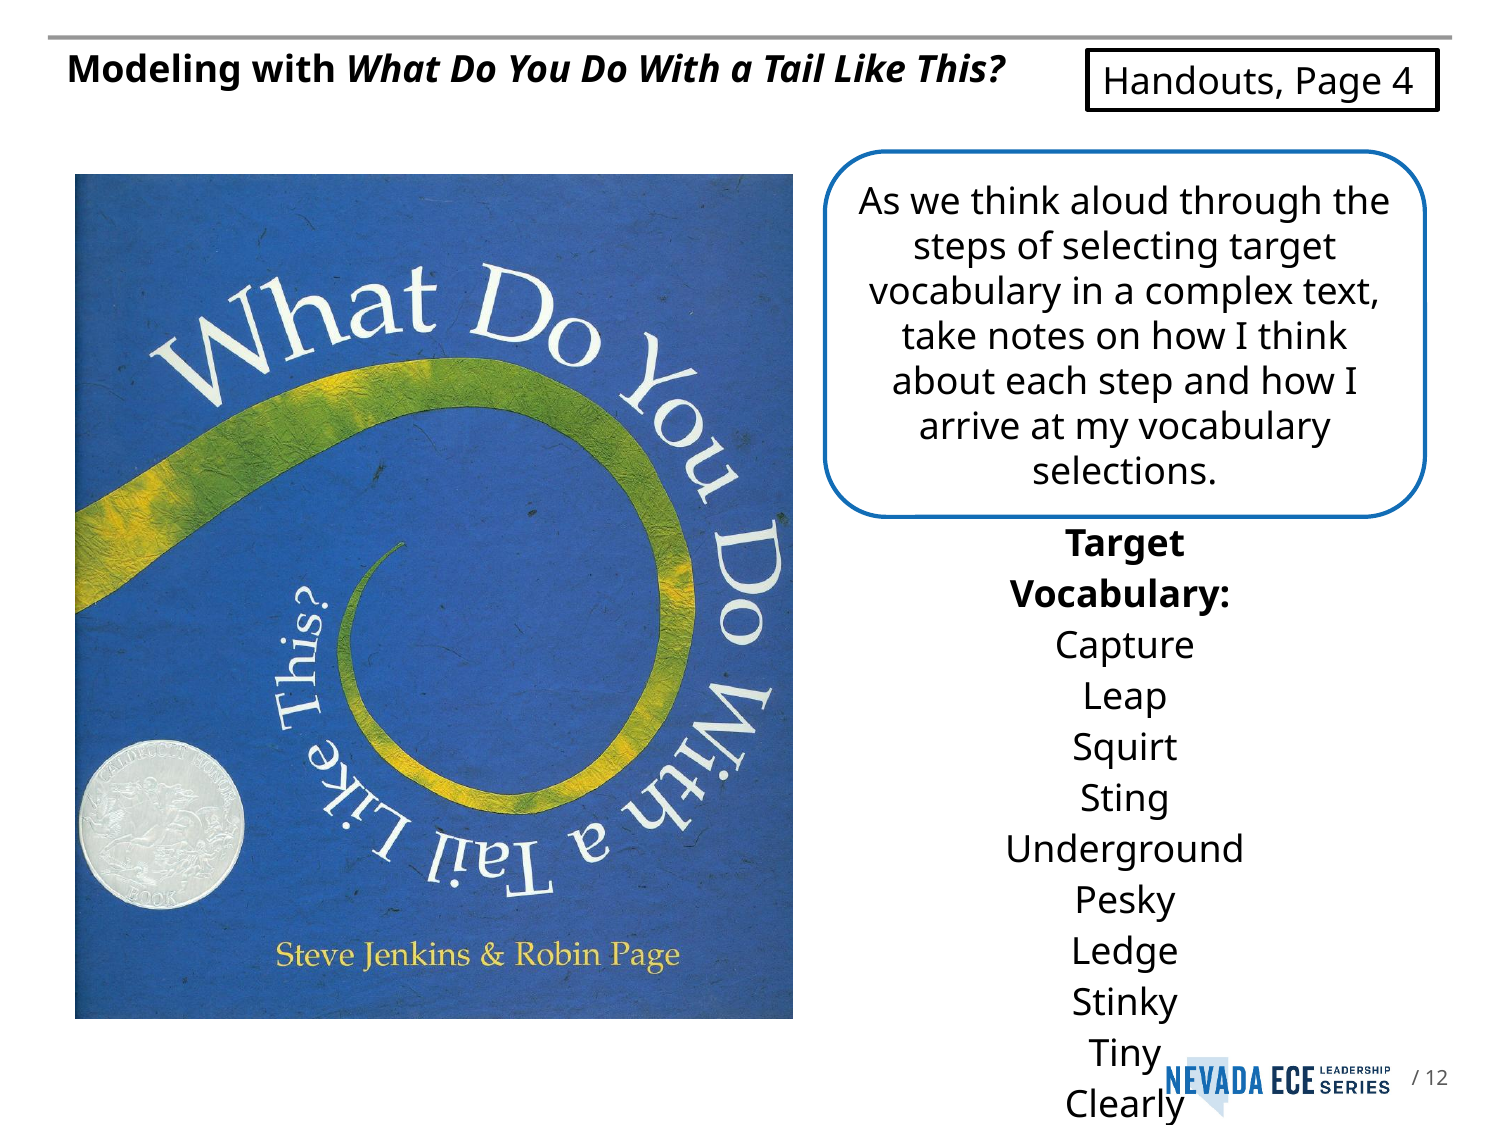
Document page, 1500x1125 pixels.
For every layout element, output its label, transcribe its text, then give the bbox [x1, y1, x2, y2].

table_header Target Vocabulary: Capture Leap Squirt Sting Underground Pesky Ledge Stinky Tiny Clearly [946, 509, 1304, 1064]
text_box As we think aloud through the steps of selecting target vocabulary in a complex text, take notes on how I think about each step and how I arrive at my vocabulary selections. [822, 149, 1428, 519]
picture [1162, 1049, 1394, 1121]
text_box Handouts, Page 4 [1085, 48, 1440, 112]
title Modeling with What Do You Do With a Tail Like This? [51, 37, 1449, 176]
picture [74, 174, 794, 1019]
